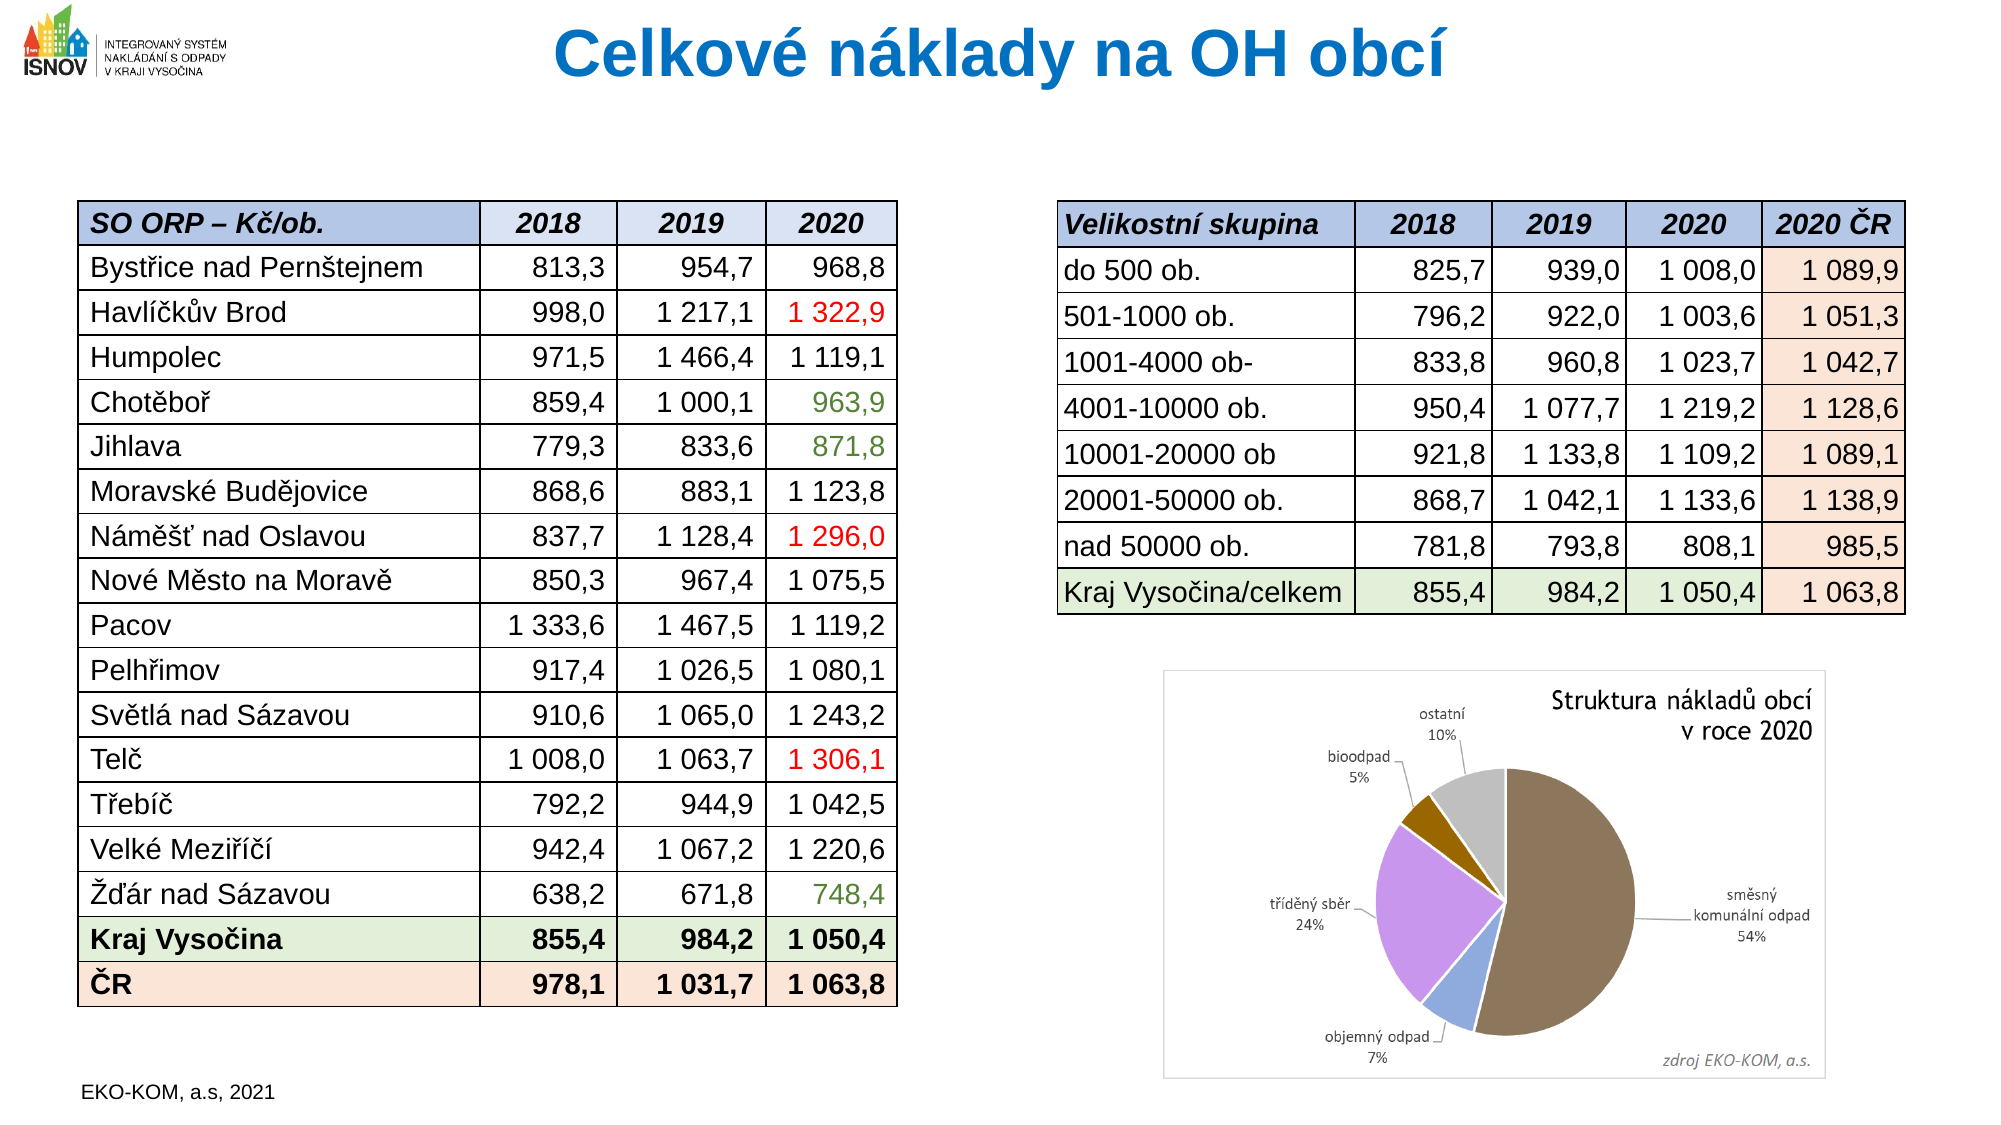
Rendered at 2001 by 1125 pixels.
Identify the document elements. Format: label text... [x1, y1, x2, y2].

table_cell 883,1 [618, 470, 765, 513]
table_cell 813,3 [481, 246, 616, 289]
table_cell 984,2 [618, 917, 765, 961]
table_cell 1 031,7 [618, 962, 765, 1006]
table_cell 1 119,1 [767, 336, 896, 379]
table_cell 910,6 [481, 693, 616, 736]
table_header SO ORP – Kč/ob. [79, 202, 479, 244]
table_cell 1 008,0 [481, 738, 616, 781]
table_cell 1 296,0 [767, 514, 896, 557]
table_cell 501-1000 ob. [1058, 293, 1354, 338]
table_cell 1 123,8 [767, 470, 896, 513]
table_cell 1 000,1 [618, 380, 765, 423]
table_cell 748,4 [767, 872, 896, 916]
table_cell 779,3 [481, 425, 616, 468]
title Celkové náklady na OH obcí [137, 59, 1863, 131]
table_cell 1 065,0 [618, 693, 765, 736]
table_cell Třebíč [79, 783, 479, 826]
table_cell 859,4 [481, 380, 616, 423]
table_cell 1 109,2 [1627, 431, 1761, 475]
table_header 2020 [1627, 202, 1761, 246]
table_cell 796,2 [1356, 293, 1491, 338]
table_cell 1 138,9 [1763, 477, 1904, 521]
table_cell 808,1 [1627, 523, 1761, 567]
table_cell 971,5 [481, 336, 616, 379]
table_cell 671,8 [618, 872, 765, 916]
table_header Velikostní skupina [1058, 202, 1354, 246]
text_box EKO-KOM, a.s, 2021 [66, 1070, 297, 1111]
table_cell 942,4 [481, 827, 616, 871]
table_cell 1 050,4 [1627, 569, 1761, 613]
table_cell nad 50000 ob. [1058, 523, 1354, 567]
table_cell 1 077,7 [1493, 385, 1625, 430]
table_cell Nové Město na Moravě [79, 559, 479, 602]
table_cell 1 466,4 [618, 336, 765, 379]
table_cell Telč [79, 738, 479, 781]
table_cell 781,8 [1356, 523, 1491, 567]
table_cell 1 063,8 [1763, 569, 1904, 613]
table_cell 1 219,2 [1627, 385, 1761, 430]
table_cell Jihlava [79, 425, 479, 468]
table_cell ČR [79, 962, 479, 1006]
table_cell 1 042,7 [1763, 339, 1904, 384]
table_header 2019 [618, 202, 765, 244]
picture [1155, 659, 1836, 1086]
table_cell 984,2 [1493, 569, 1625, 613]
table_cell 1 063,8 [767, 962, 896, 1006]
table_cell 1 075,5 [767, 559, 896, 602]
table_cell 917,4 [481, 648, 616, 691]
table_cell 793,8 [1493, 523, 1625, 567]
table_cell 998,0 [481, 291, 616, 334]
table_cell 10001-20000 ob [1058, 431, 1354, 475]
table_cell 1 133,8 [1493, 431, 1625, 475]
table_cell 922,0 [1493, 293, 1625, 338]
table_cell 944,9 [618, 783, 765, 826]
table_cell 792,2 [481, 783, 616, 826]
table_cell 837,7 [481, 514, 616, 557]
table_cell 1 042,1 [1493, 477, 1625, 521]
table_cell 967,4 [618, 559, 765, 602]
table_cell 868,6 [481, 470, 616, 513]
table_cell 950,4 [1356, 385, 1491, 430]
table_cell 833,6 [618, 425, 765, 468]
table_cell Bystřice nad Pernštejnem [79, 246, 479, 289]
table_cell 1 128,6 [1763, 385, 1904, 430]
table_cell 855,4 [481, 917, 616, 961]
table_cell 638,2 [481, 872, 616, 916]
table_header 2018 [481, 202, 616, 244]
table_cell Kraj Vysočina/celkem [1058, 569, 1354, 613]
table_cell Náměšť nad Oslavou [79, 514, 479, 557]
table_cell 939,0 [1493, 248, 1625, 292]
table_cell 978,1 [481, 962, 616, 1006]
table_header 2018 [1356, 202, 1491, 246]
table_cell 1 119,2 [767, 604, 896, 647]
table_cell 1 063,7 [618, 738, 765, 781]
table_cell Havlíčkův Brod [79, 291, 479, 334]
table_cell 1 050,4 [767, 917, 896, 961]
table_header 2020 ČR [1763, 202, 1904, 246]
table_cell 20001-50000 ob. [1058, 477, 1354, 521]
table_cell 1 243,2 [767, 693, 896, 736]
table_cell 1 322,9 [767, 291, 896, 334]
table_cell do 500 ob. [1058, 248, 1354, 292]
table_cell 954,7 [618, 246, 765, 289]
table_cell 1 133,6 [1627, 477, 1761, 521]
table_cell 4001-10000 ob. [1058, 385, 1354, 430]
table_cell 960,8 [1493, 339, 1625, 384]
table_cell 868,7 [1356, 477, 1491, 521]
table_cell Moravské Budějovice [79, 470, 479, 513]
table_cell 1 128,4 [618, 514, 765, 557]
table_cell 1 217,1 [618, 291, 765, 334]
table_cell 1 042,5 [767, 783, 896, 826]
table_header 2019 [1493, 202, 1625, 246]
table_cell Pelhřimov [79, 648, 479, 691]
table_cell 1 023,7 [1627, 339, 1761, 384]
table_cell Pacov [79, 604, 479, 647]
table_cell 1 089,1 [1763, 431, 1904, 475]
table_cell 1 089,9 [1763, 248, 1904, 292]
table_cell 1 306,1 [767, 738, 896, 781]
table_cell Velké Meziříčí [79, 827, 479, 871]
table_cell 850,3 [481, 559, 616, 602]
table_cell 1 467,5 [618, 604, 765, 647]
table_header 2020 [767, 202, 896, 244]
table_cell 1 008,0 [1627, 248, 1761, 292]
table_cell 1 333,6 [481, 604, 616, 647]
table_cell Kraj Vysočina [79, 917, 479, 961]
table_cell 985,5 [1763, 523, 1904, 567]
table_cell 1 220,6 [767, 827, 896, 871]
table_cell 963,9 [767, 380, 896, 423]
table_cell 833,8 [1356, 339, 1491, 384]
table_cell 968,8 [767, 246, 896, 289]
table_cell 1 026,5 [618, 648, 765, 691]
table_cell 1 003,6 [1627, 293, 1761, 338]
table_cell 855,4 [1356, 569, 1491, 613]
table_cell 1 051,3 [1763, 293, 1904, 338]
picture [17, 0, 231, 81]
table_cell 1 067,2 [618, 827, 765, 871]
table_cell Humpolec [79, 336, 479, 379]
table_cell Chotěboř [79, 380, 479, 423]
table_cell 1 080,1 [767, 648, 896, 691]
table_cell Světlá nad Sázavou [79, 693, 479, 736]
table_cell 825,7 [1356, 248, 1491, 292]
table_cell 1001-4000 ob- [1058, 339, 1354, 384]
table_cell Žďár nad Sázavou [79, 872, 479, 916]
table_cell 921,8 [1356, 431, 1491, 475]
table_cell 871,8 [767, 425, 896, 468]
